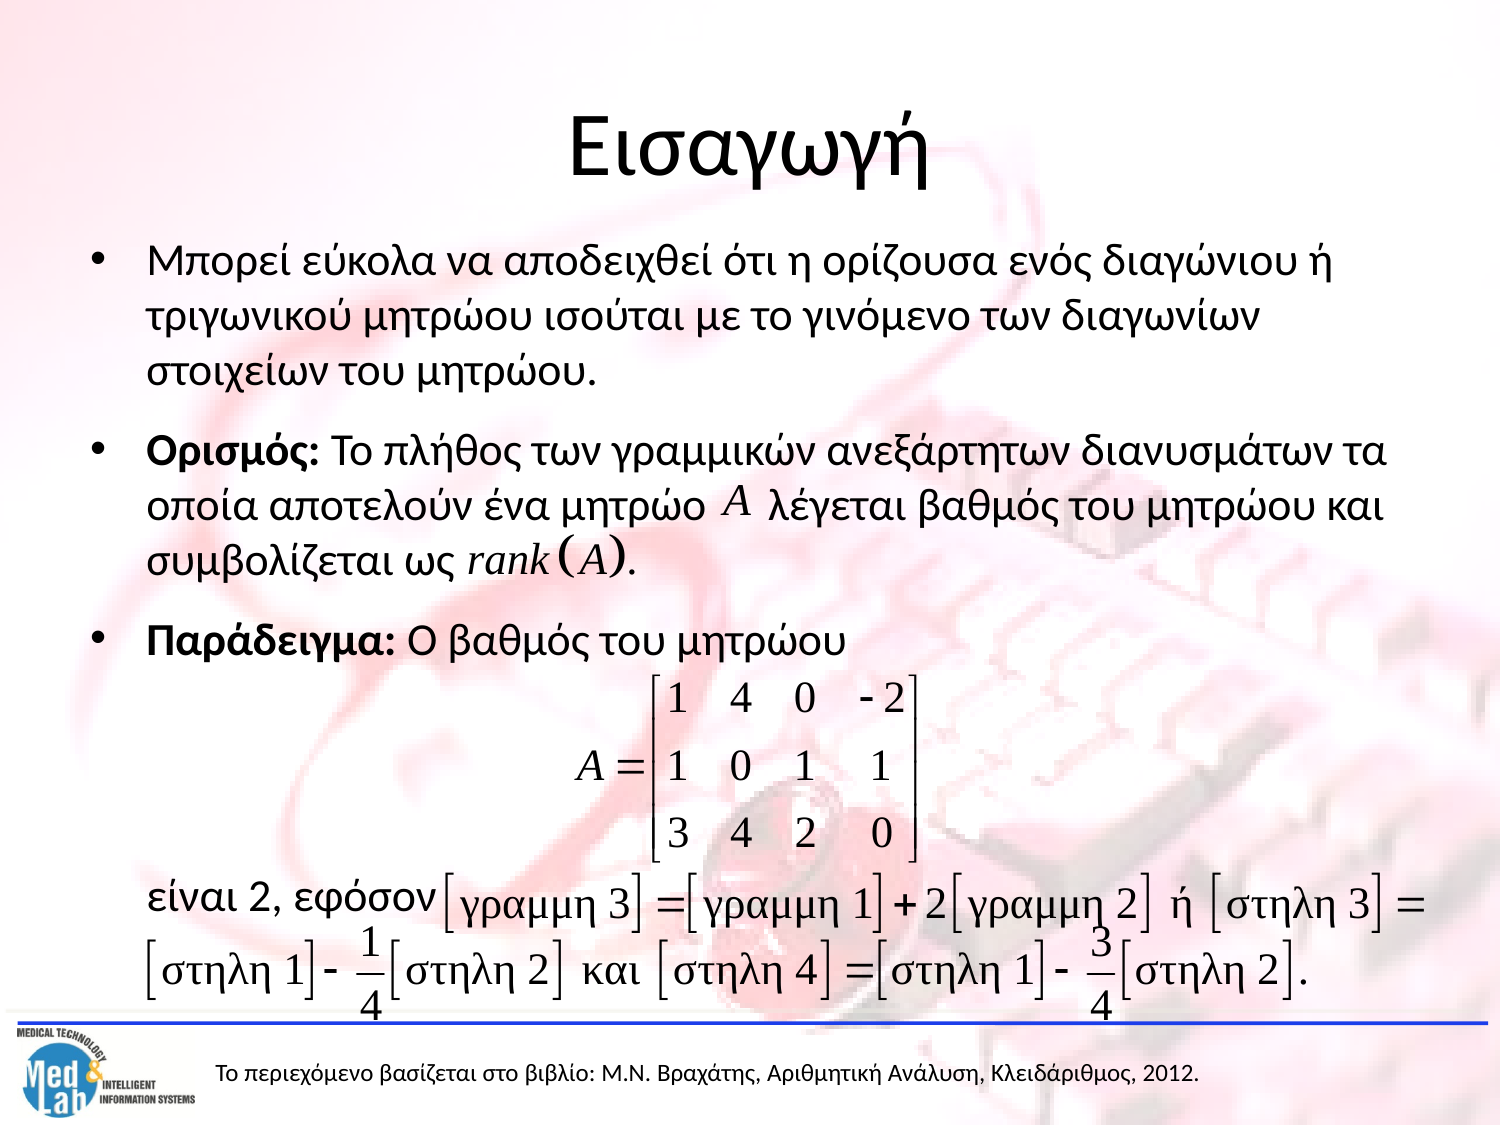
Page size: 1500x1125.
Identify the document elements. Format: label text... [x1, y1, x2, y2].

title Εισαγωγή [75, 45, 1425, 222]
list Μπορεί εύκολα να αποδειχθεί ότι η ορίζουσα ενός διαγώνιου ή τριγωνικού μητρώου ισούται με το γινόμενο των διαγωνίων στοιχείων του μητρώου. Ορισμός: Το πλήθος των γραμμικών ανεξάρτητων διανυσμάτων τα οποία αποτελούν ένα μητρώο λέγεται βαθμός του μητρώου και συμβολίζεται ως Παράδειγμα: Ο βαθμός του μητρώου είναι 2, εφόσον [75, 222, 1425, 1006]
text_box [438, 869, 1428, 945]
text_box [712, 473, 759, 524]
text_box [459, 525, 644, 601]
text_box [566, 664, 934, 867]
picture [17, 1028, 195, 1118]
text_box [140, 913, 1317, 1031]
